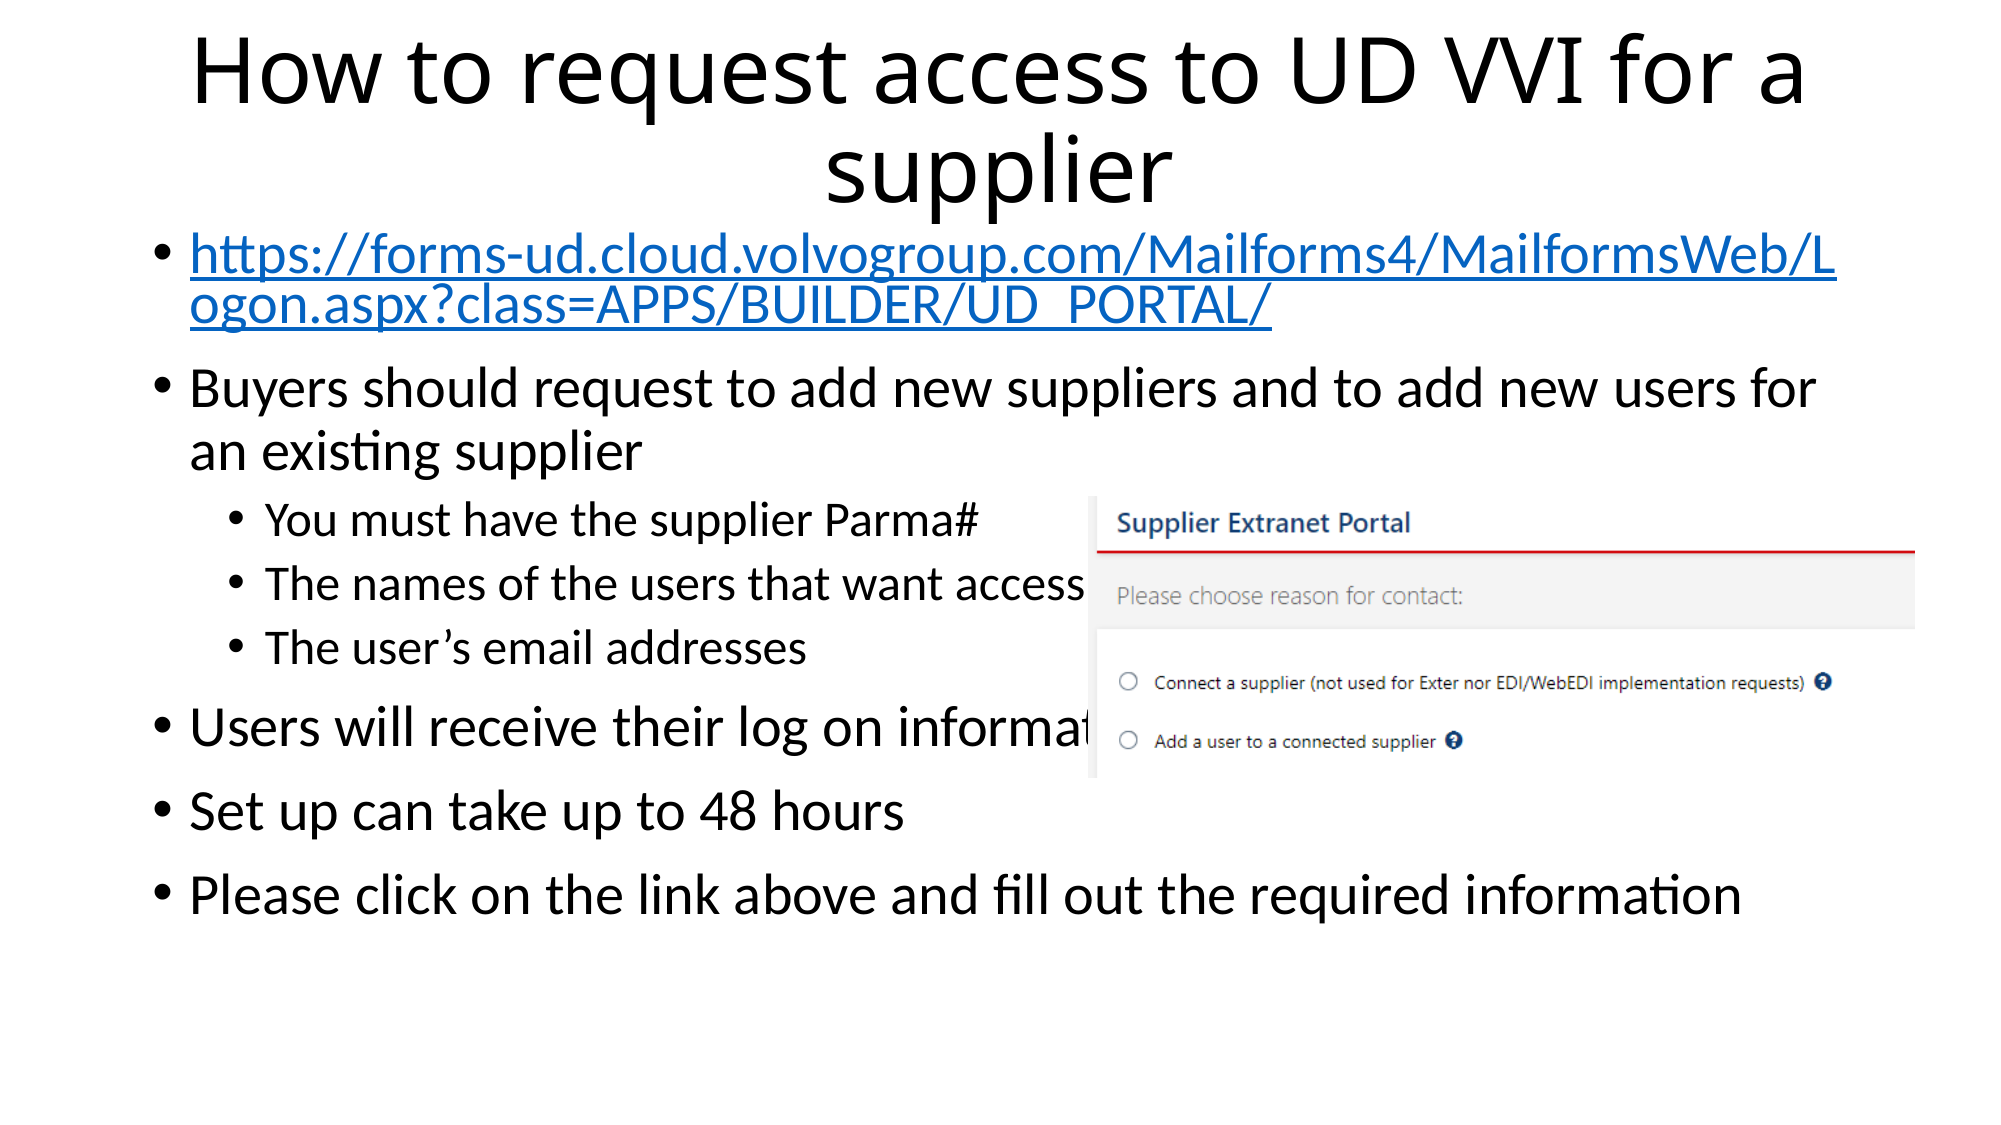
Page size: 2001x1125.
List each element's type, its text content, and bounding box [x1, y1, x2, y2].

title How to request access to UD VVI for a supplier [137, 14, 1863, 215]
list https://forms-ud.cloud.volvogroup.com/Mailforms4/MailformsWeb/Logon.aspx?class=APPS/BUILDER/UD_PORTAL/ Buyers should request to add new suppliers and to add new users for an existing supplier You must have the supplier Parma# The names of the users that want access The user’s email addresses Users will receive their log on information by email Set up can take up to 48 hours Please click on the link above and fill out the required information [137, 215, 1863, 1014]
picture [1088, 496, 1915, 778]
